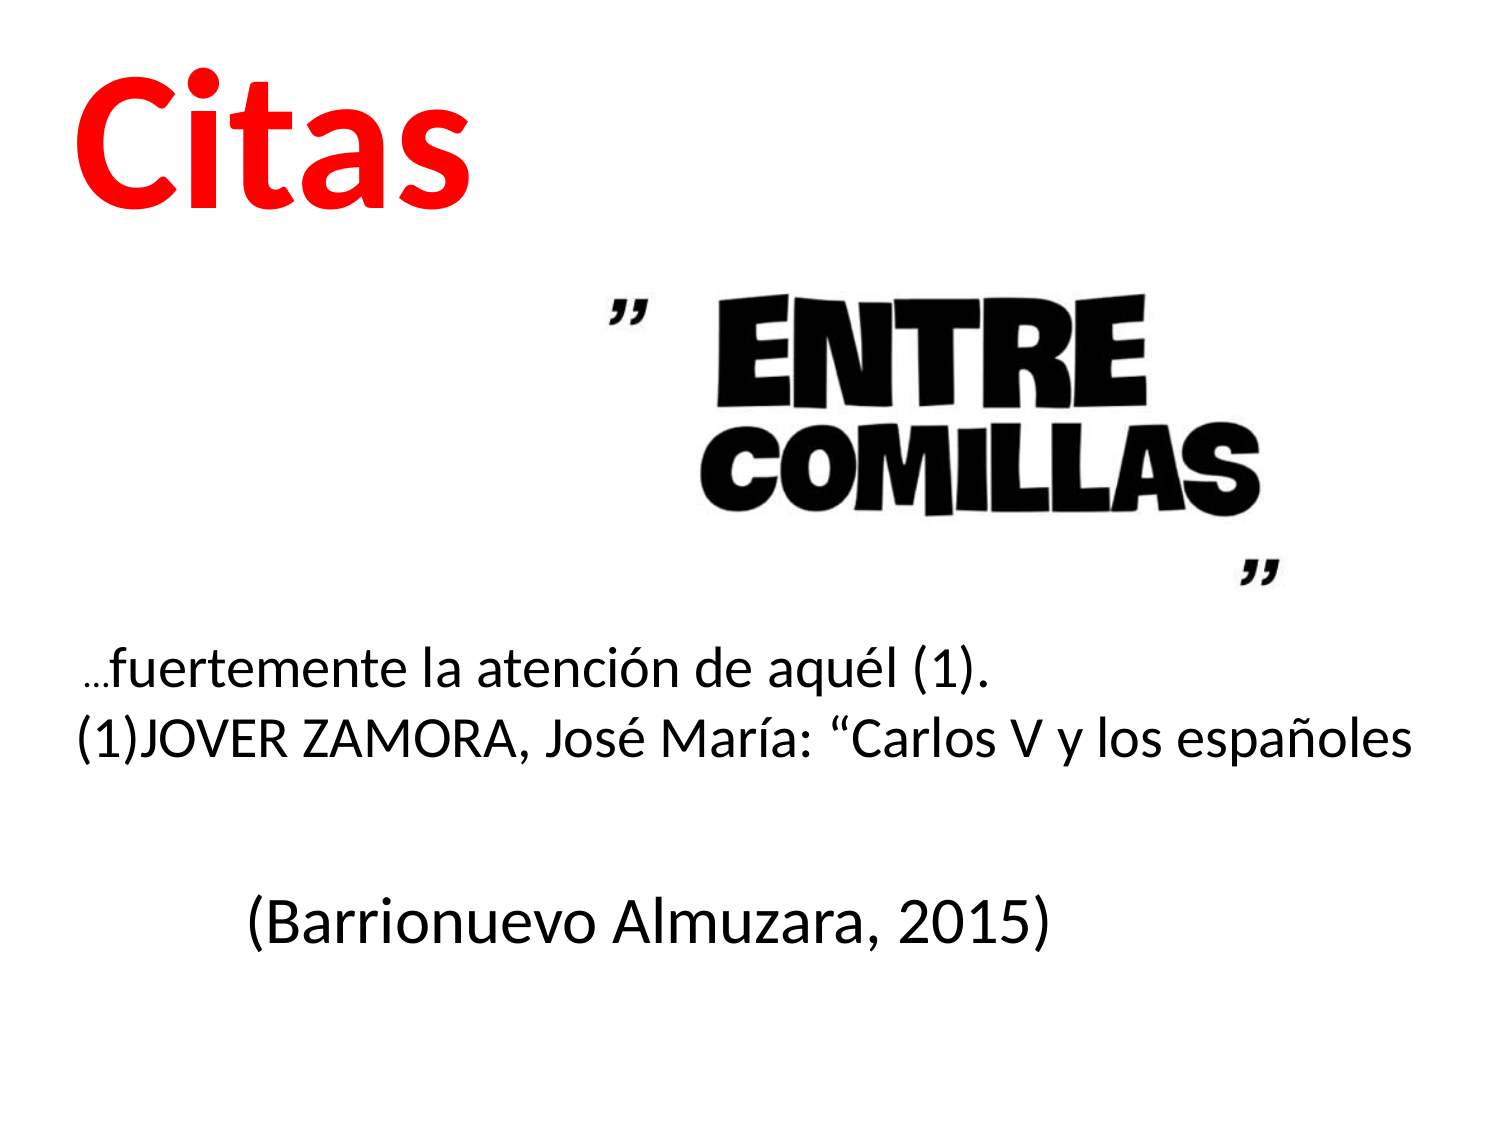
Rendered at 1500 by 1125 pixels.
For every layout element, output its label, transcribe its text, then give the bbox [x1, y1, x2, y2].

text_box Citas [2, 1, 546, 257]
text_box …fuertemente la atención de aquél (1). (1)JOVER ZAMORA, José María: “Carlos V y los españoles [60, 621, 1429, 777]
text_box (Barrionuevo Almuzara, 2015) [230, 869, 1258, 965]
picture [300, 241, 1315, 622]
